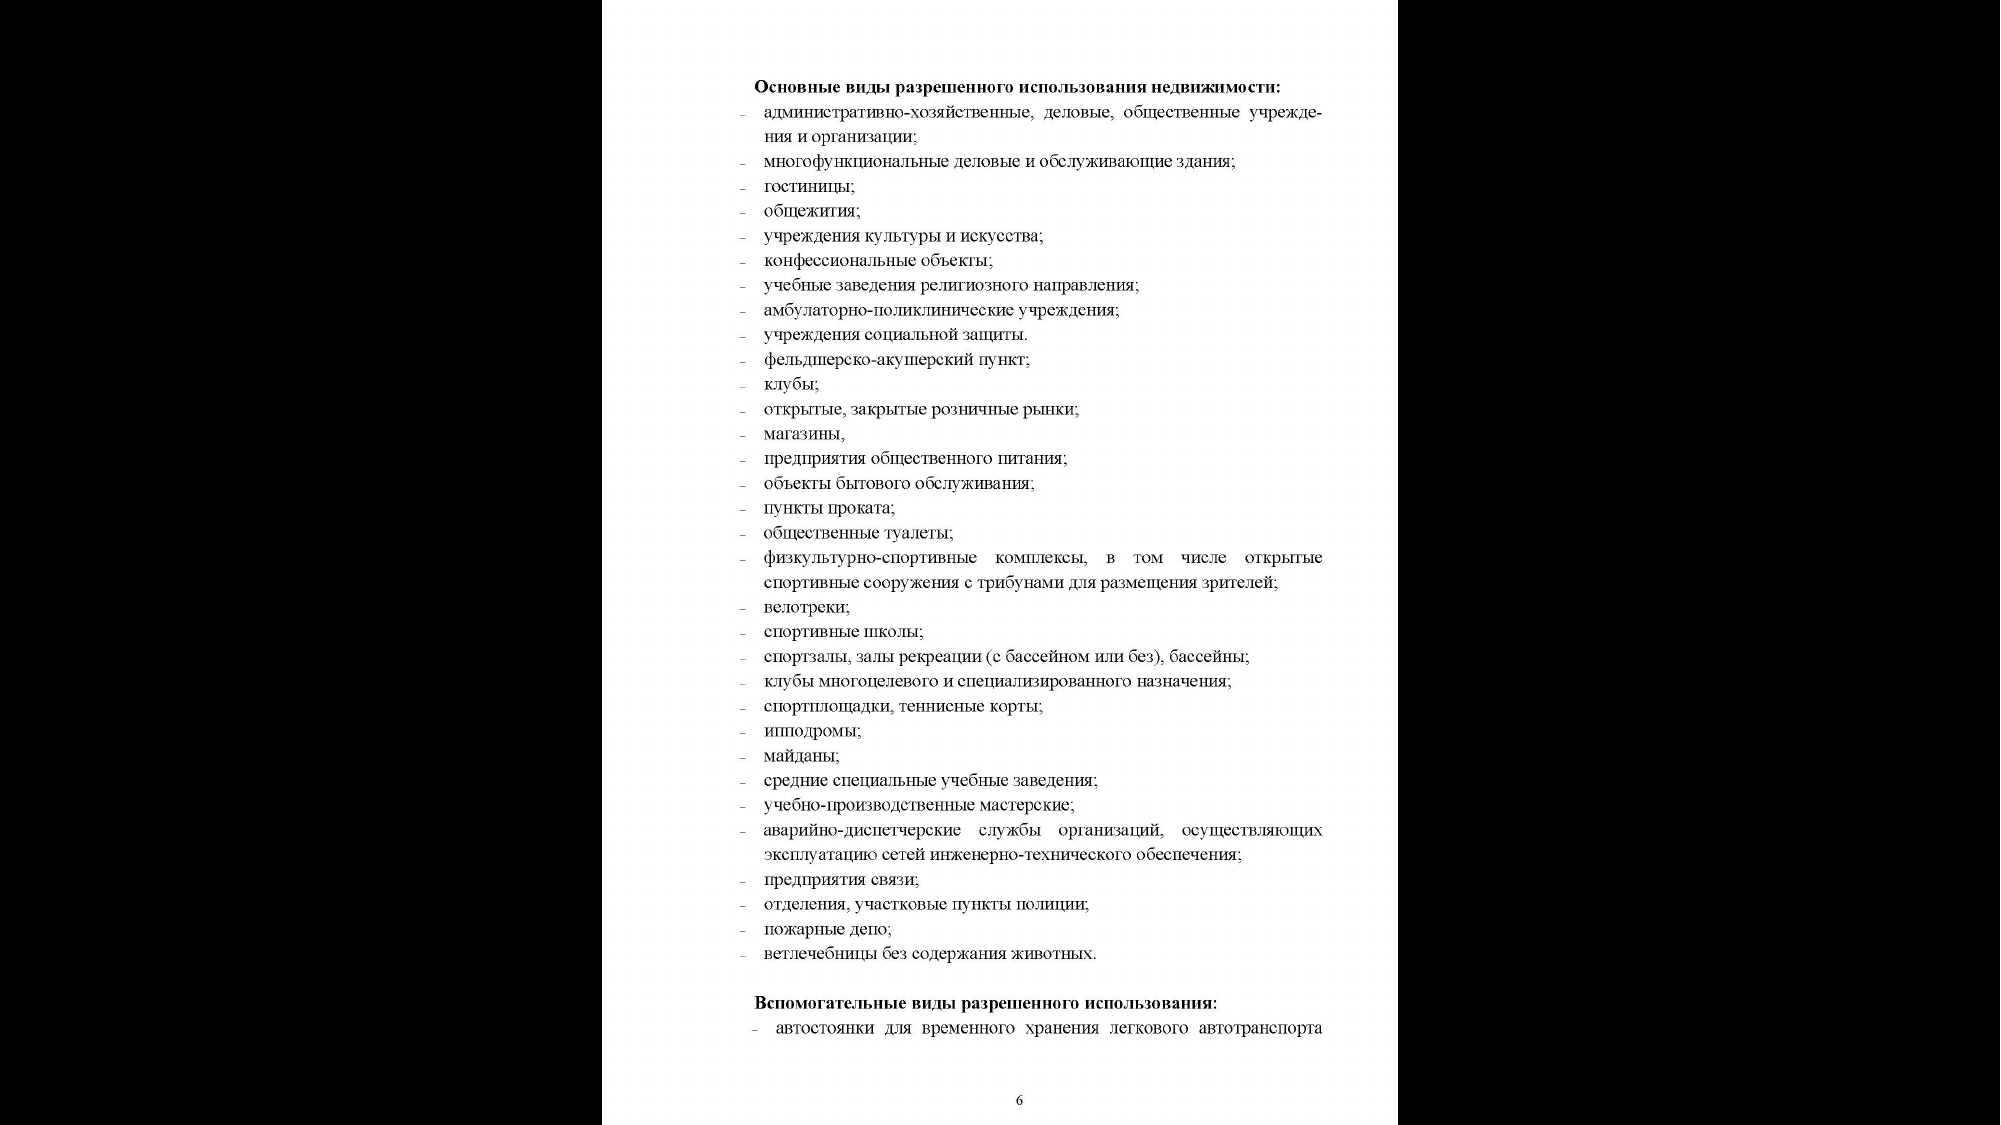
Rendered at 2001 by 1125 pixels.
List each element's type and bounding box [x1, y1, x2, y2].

picture [602, 0, 1398, 1125]
